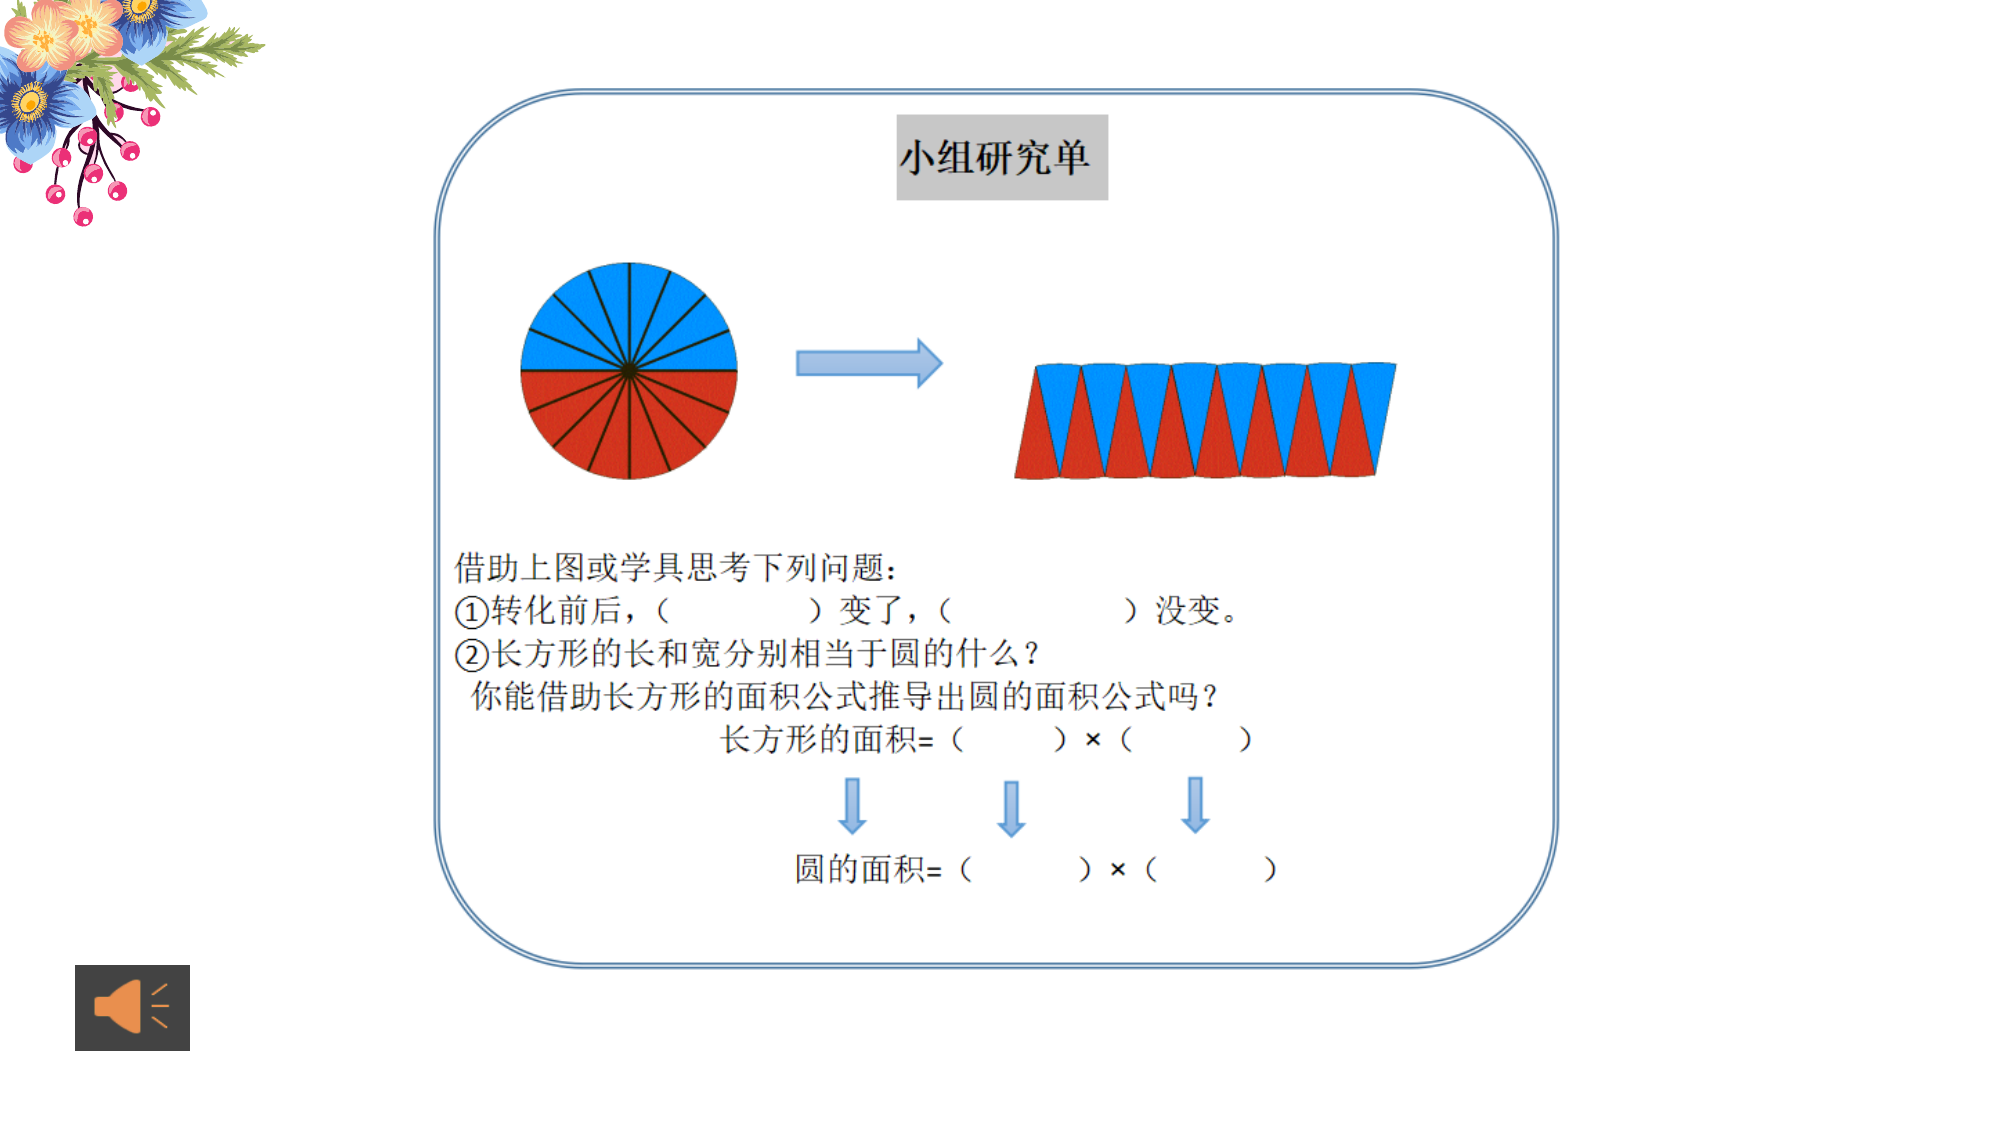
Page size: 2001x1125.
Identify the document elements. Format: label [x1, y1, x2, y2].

picture [352, 76, 1648, 978]
picture [0, 0, 266, 228]
picture [74, 964, 191, 1052]
